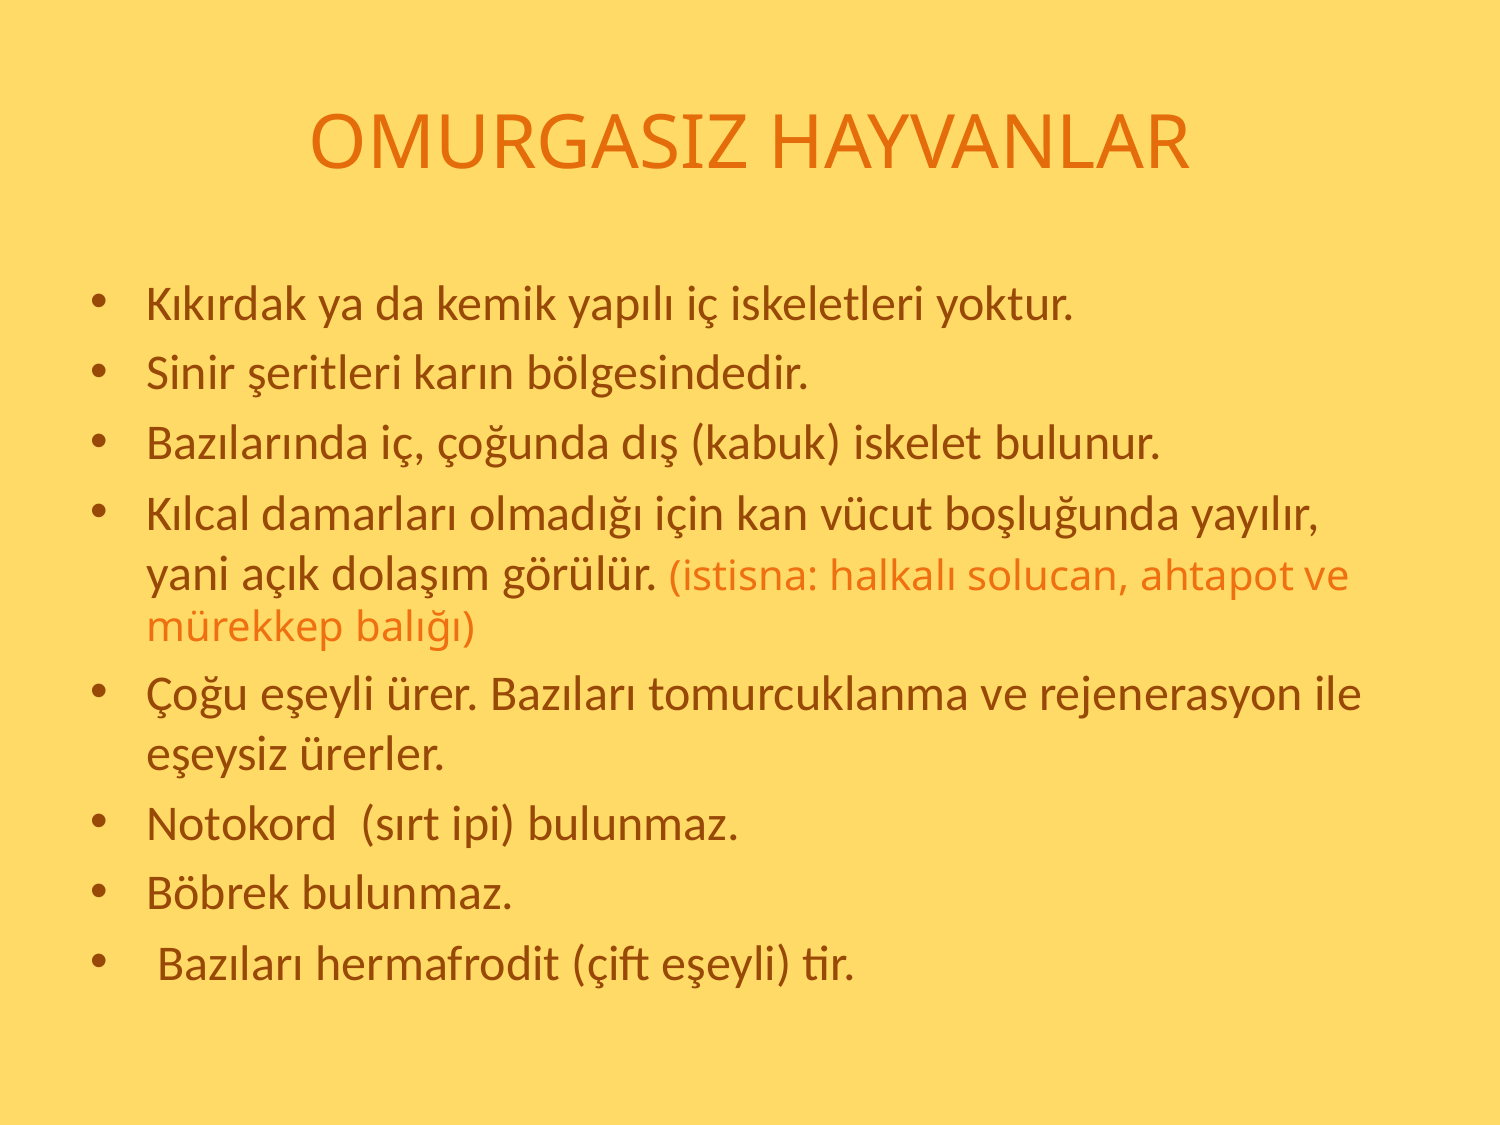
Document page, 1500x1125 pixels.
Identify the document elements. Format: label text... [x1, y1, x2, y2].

list Kıkırdak ya da kemik yapılı iç iskeletleri yoktur. Sinir şeritleri karın bölgesindedir. Bazılarında iç, çoğunda dış (kabuk) iskelet bulunur. Kılcal damarları olmadığı için kan vücut boşluğunda yayılır, yani açık dolaşım görülür. (istisna: halkalı solucan, ahtapot ve mürekkep balığı) Çoğu eşeyli ürer. Bazıları tomurcuklanma ve rejenerasyon ile eşeysiz ürerler. Notokord (sırt ipi) bulunmaz. Böbrek bulunmaz. Bazıları hermafrodit (çift eşeyli) tir. [75, 262, 1425, 1005]
title OMURGASIZ HAYVANLAR [75, 45, 1425, 233]
